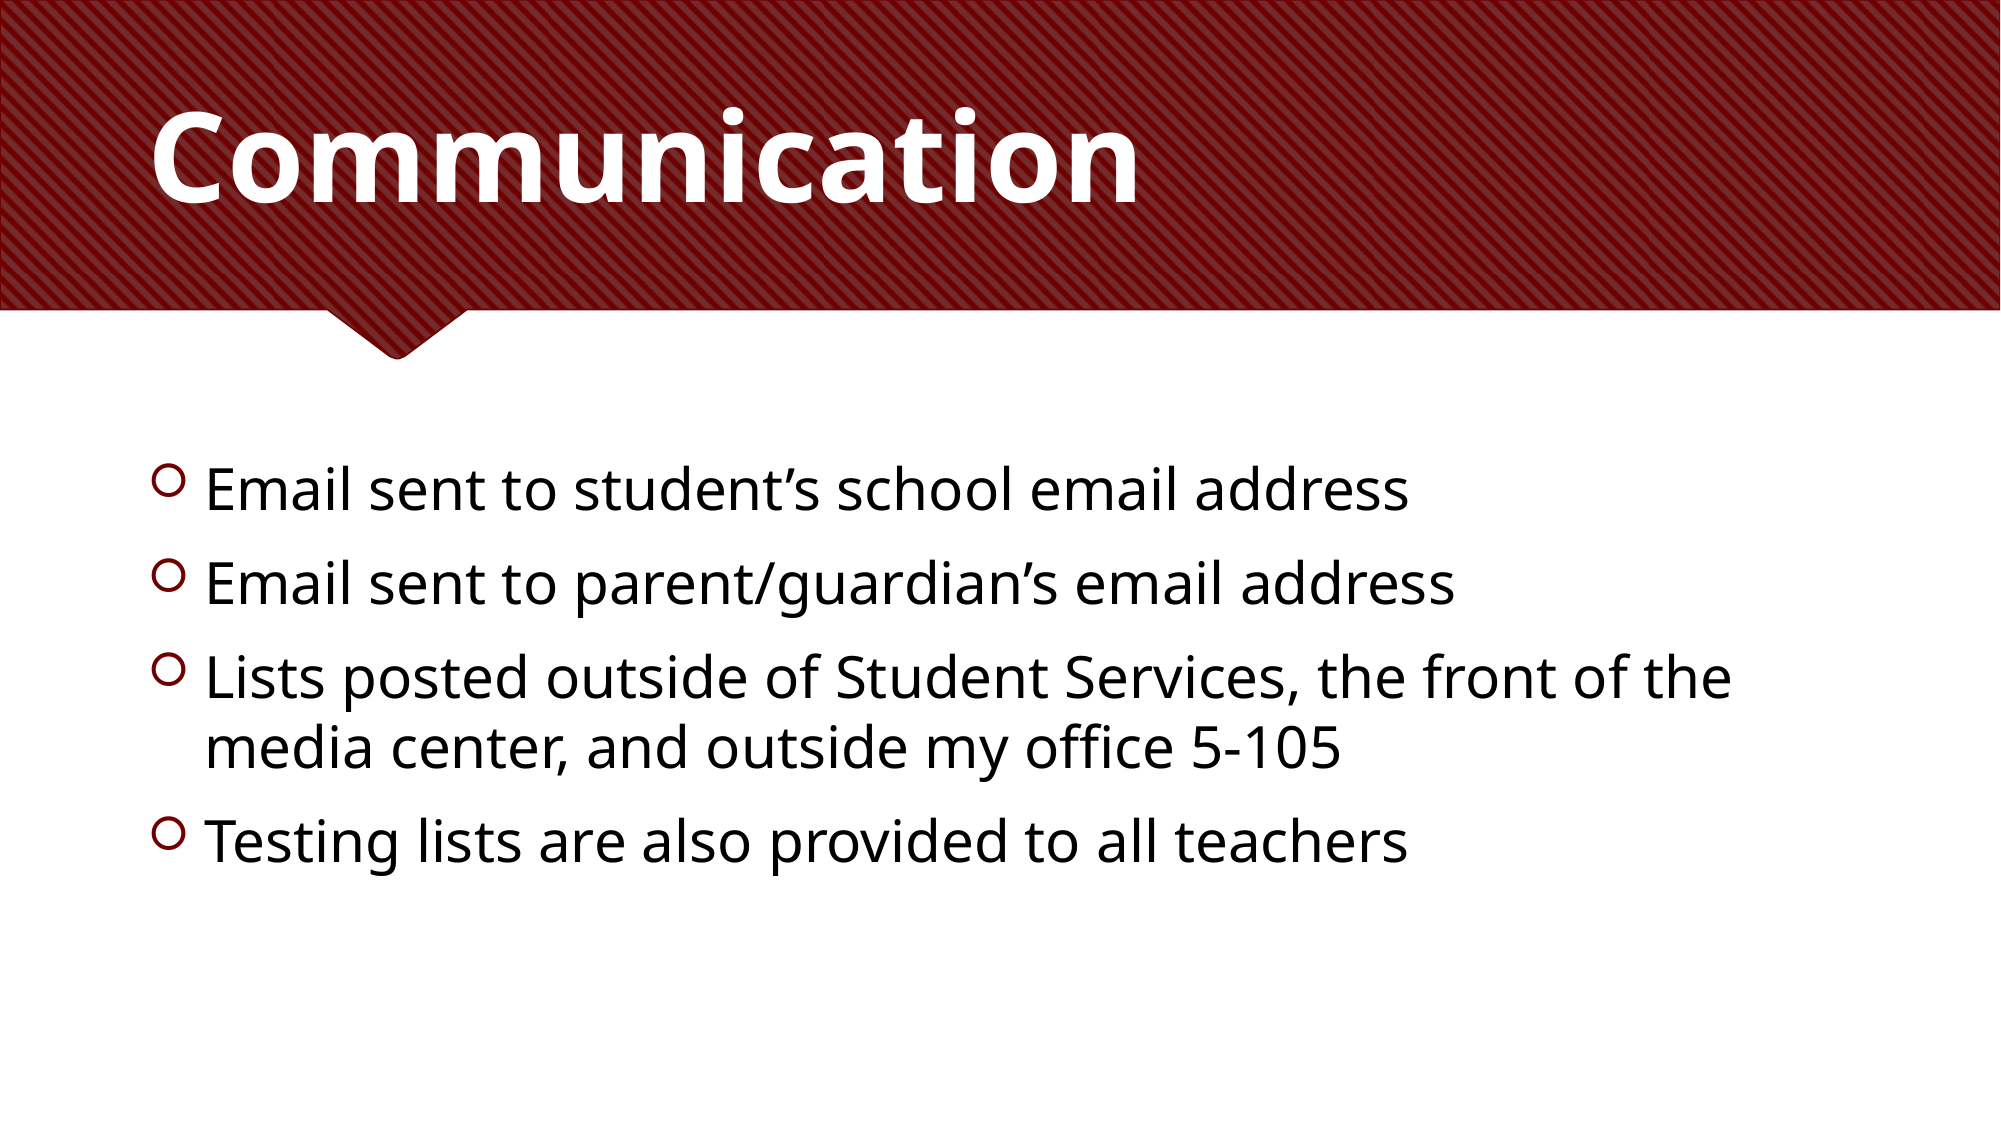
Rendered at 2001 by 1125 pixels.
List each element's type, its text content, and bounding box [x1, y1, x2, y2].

title Communication [132, 73, 1868, 233]
list Email sent to student’s school email address Email sent to parent/guardian’s email address Lists posted outside of Student Services, the front of the media center, and outside my office 5-105 Testing lists are also provided to all teachers [132, 364, 1868, 962]
